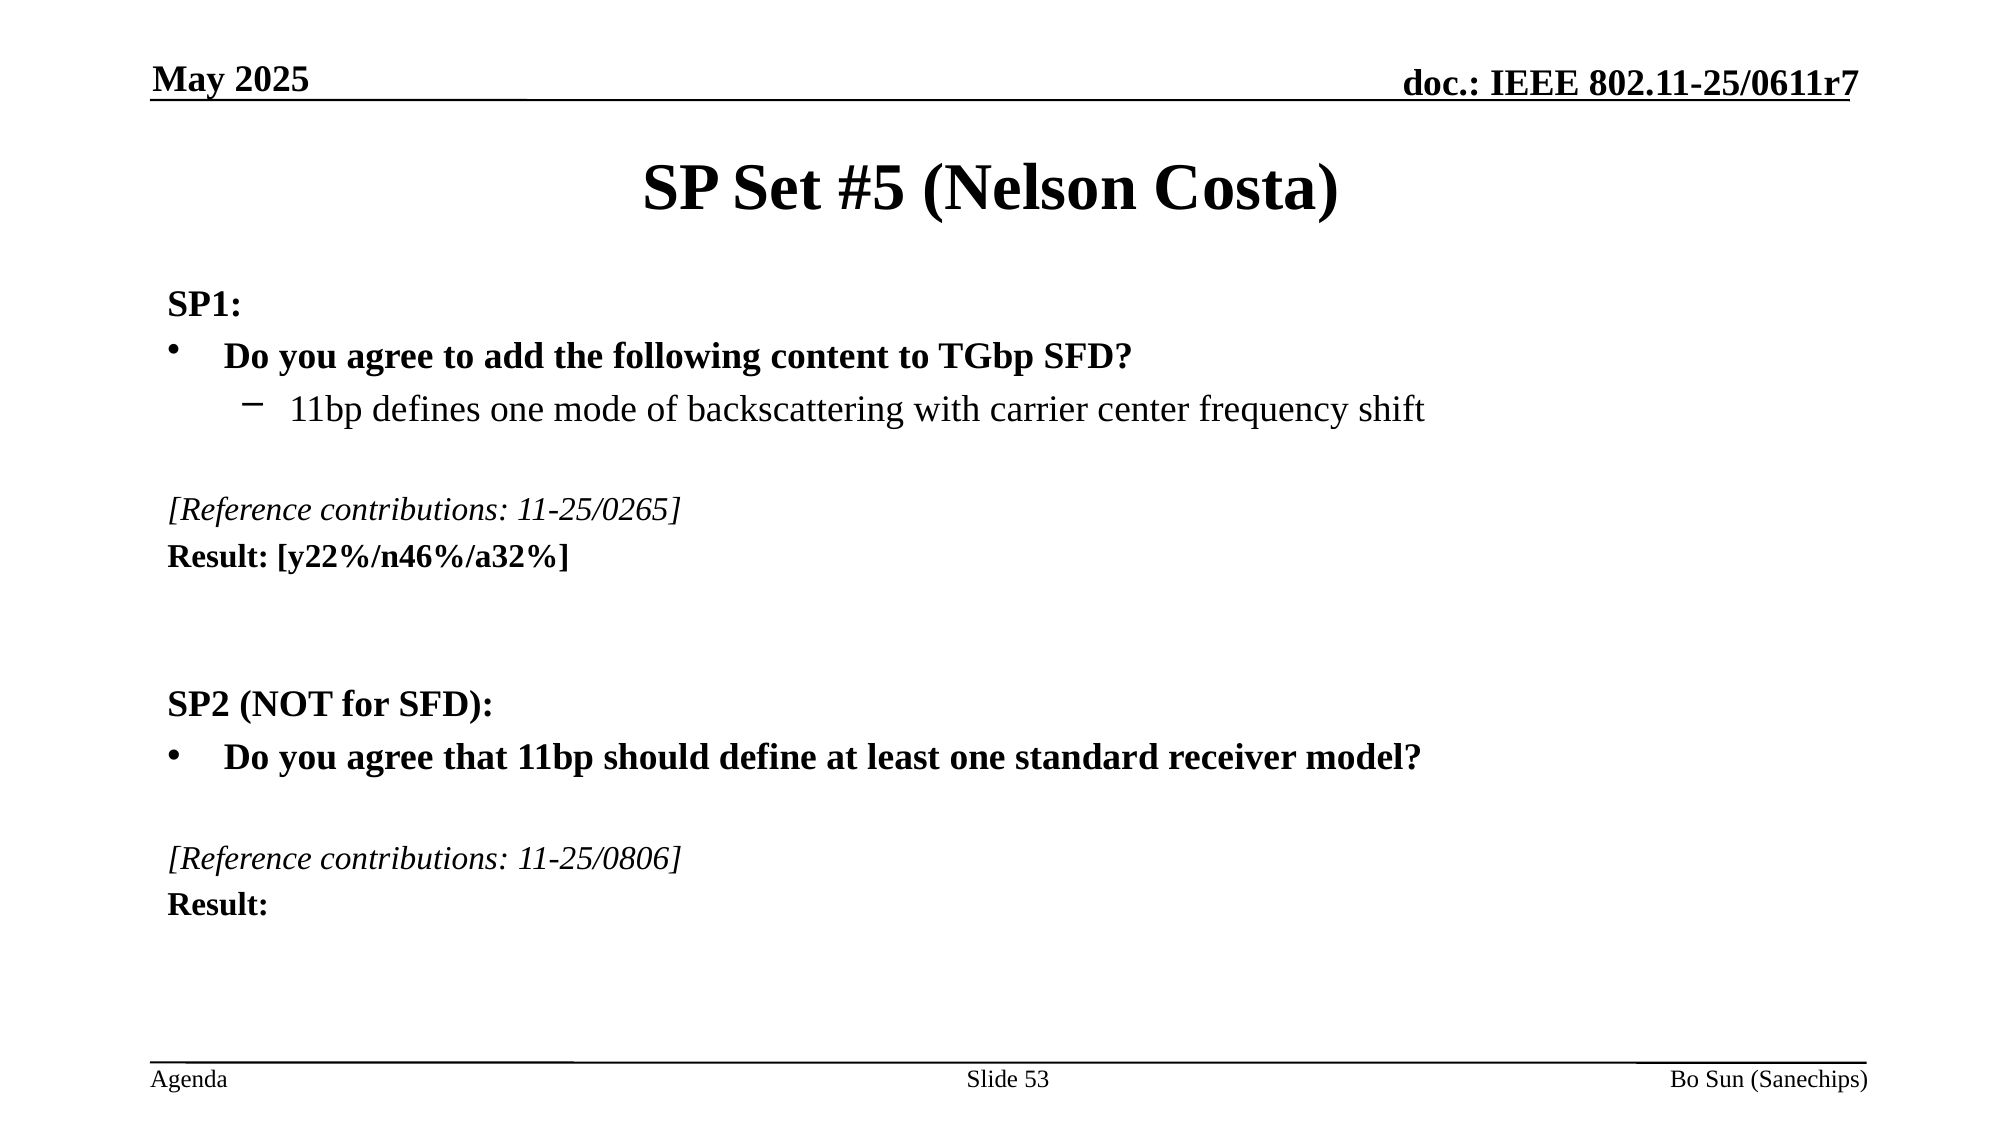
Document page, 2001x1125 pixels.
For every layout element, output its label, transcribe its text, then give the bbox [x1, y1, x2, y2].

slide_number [152, 54, 563, 100]
slide_number Slide 53 [949, 1061, 1067, 1123]
footer Bo Sun (Sanechips) [1171, 1061, 1869, 1093]
text_box SP Set #5 (Nelson Costa) [370, 101, 1646, 264]
text_box SP1: Do you agree to add the following content to TGbp SFD? 11bp defines one mode of backscattering with carrier center frequency shift [Reference contributions: 11-25/0265] Result: [y22%/n46%/a32%] SP2 (NOT for SFD): Do you agree that 11bp should define at least one standard receiver model? [Reference contributions: 11-25/0806] Result: [152, 270, 1855, 1038]
